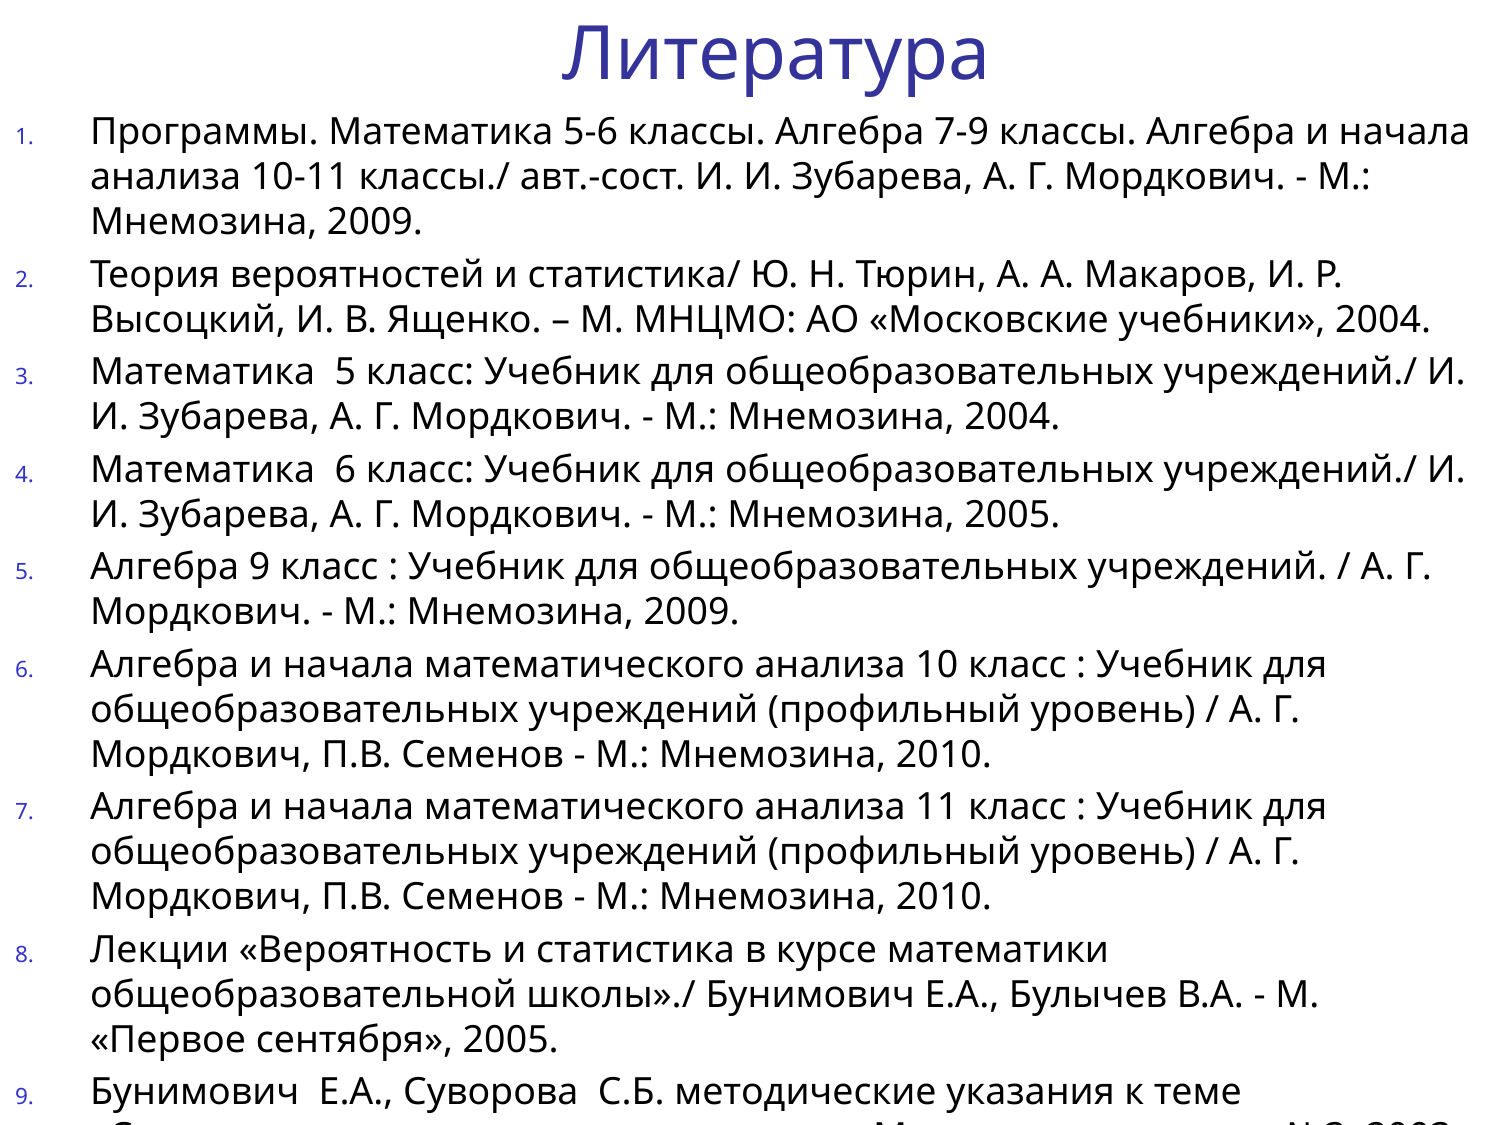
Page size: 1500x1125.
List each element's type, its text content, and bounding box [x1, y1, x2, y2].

title Литература [137, 0, 1417, 99]
list Программы. Математика 5-6 классы. Алгебра 7-9 классы. Алгебра и начала анализа 10-11 классы./ авт.-сост. И. И. Зубарева, А. Г. Мордкович. - М.: Мнемозина, 2009. Теория вероятностей и статистика/ Ю. Н. Тюрин, А. А. Макаров, И. Р. Высоцкий, И. В. Ященко. – М. МНЦМО: АО «Московские учебники», 2004. Математика 5 класс: Учебник для общеобразовательных учреждений./ И. И. Зубарева, А. Г. Мордкович. - М.: Мнемозина, 2004. Математика 6 класс: Учебник для общеобразовательных учреждений./ И. И. Зубарева, А. Г. Мордкович. - М.: Мнемозина, 2005. Алгебра 9 класс : Учебник для общеобразовательных учреждений. / А. Г. Мордкович. - М.: Мнемозина, 2009. Алгебра и начала математического анализа 10 класс : Учебник для общеобразовательных учреждений (профильный уровень) / А. Г. Мордкович, П.В. Семенов - М.: Мнемозина, 2010. Алгебра и начала математического анализа 11 класс : Учебник для общеобразовательных учреждений (профильный уровень) / А. Г. Мордкович, П.В. Семенов - М.: Мнемозина, 2010. Лекции «Вероятность и статистика в курсе математики общеобразовательной школы»./ Бунимович Е.А., Булычев В.А. - М. «Первое сентября», 2005. Бунимович Е.А., Суворова С.Б. методические указания к теме «Статистические исследования», журнал «Математика в школе» №3, 2003 г. [0, 99, 1500, 1095]
